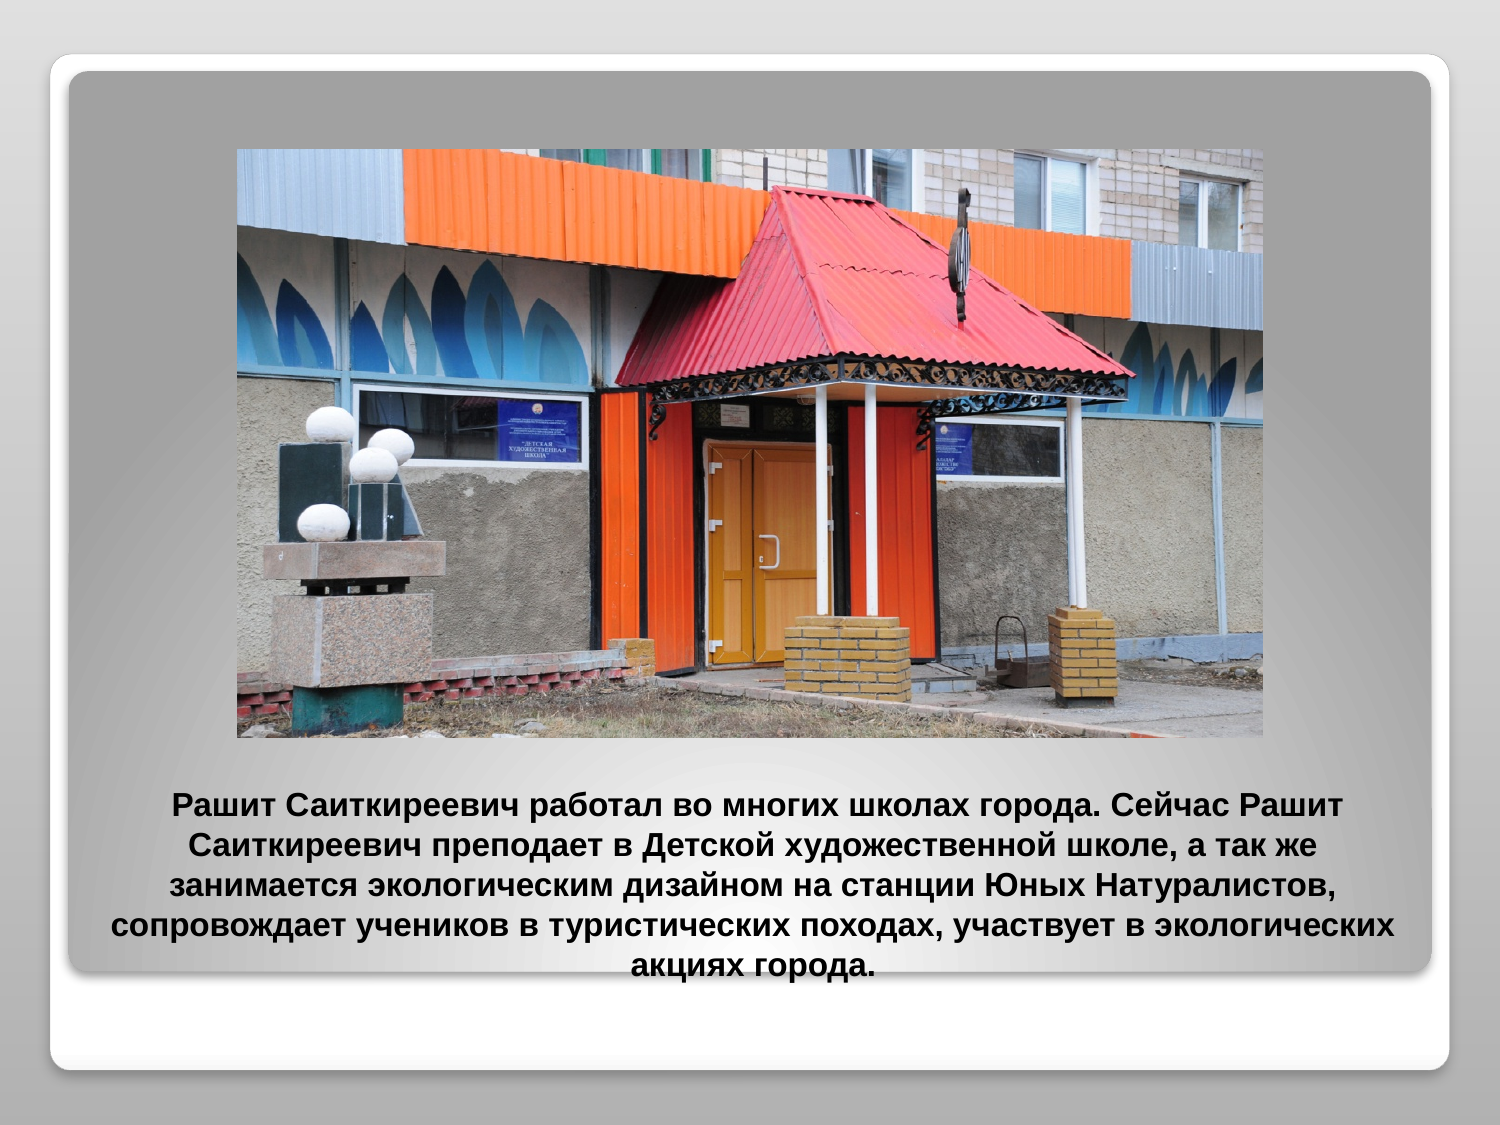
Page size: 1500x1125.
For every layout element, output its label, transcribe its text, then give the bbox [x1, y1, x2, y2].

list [237, 149, 1263, 738]
title Рашит Саиткиреевич работал во многих школах города. Сейчас Рашит Саиткиреевич преподает в Детской художественной школе, а так же занимается экологическим дизайном на станции Юных Натуралистов, сопровождает учеников в туристических походах, участвует в экологических акциях города. [82, 737, 1425, 990]
